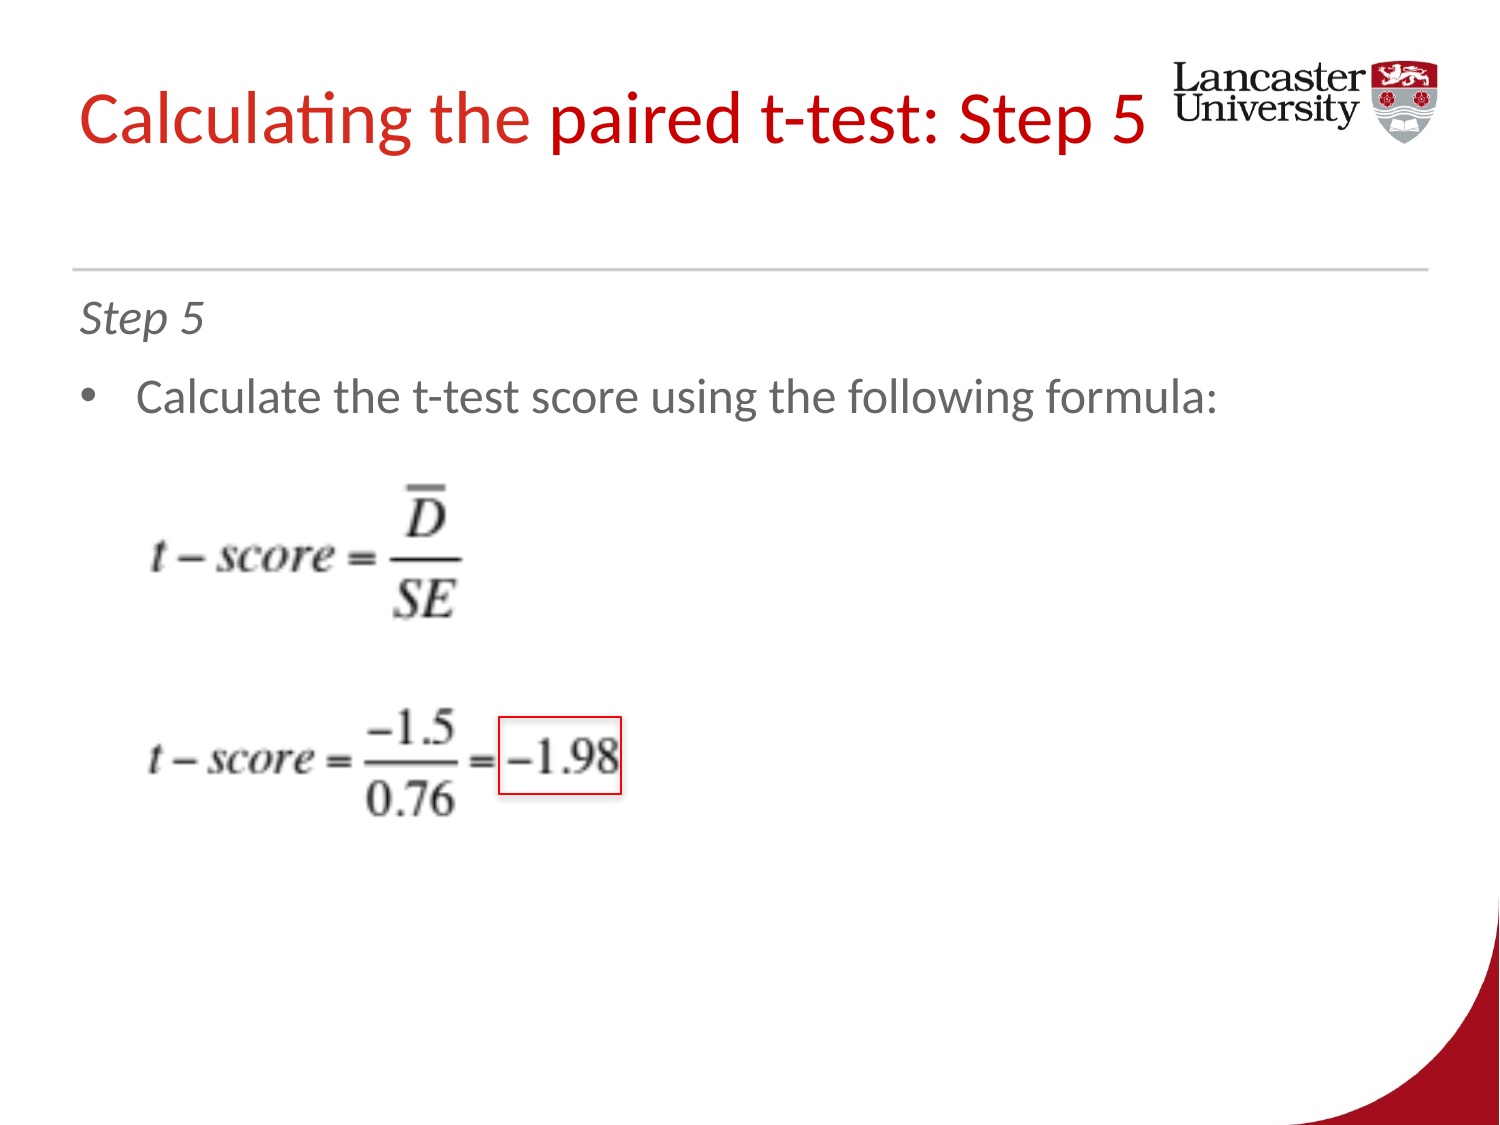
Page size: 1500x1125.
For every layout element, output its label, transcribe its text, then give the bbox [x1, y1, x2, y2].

list Step 5 [64, 273, 1424, 352]
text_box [145, 475, 467, 626]
title Calculating the paired t-test: Step 5 [64, 78, 1176, 268]
picture [0, 0, 1499, 1125]
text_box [143, 692, 622, 822]
list Calculate the t-test score using the following formula: [64, 356, 1425, 1000]
